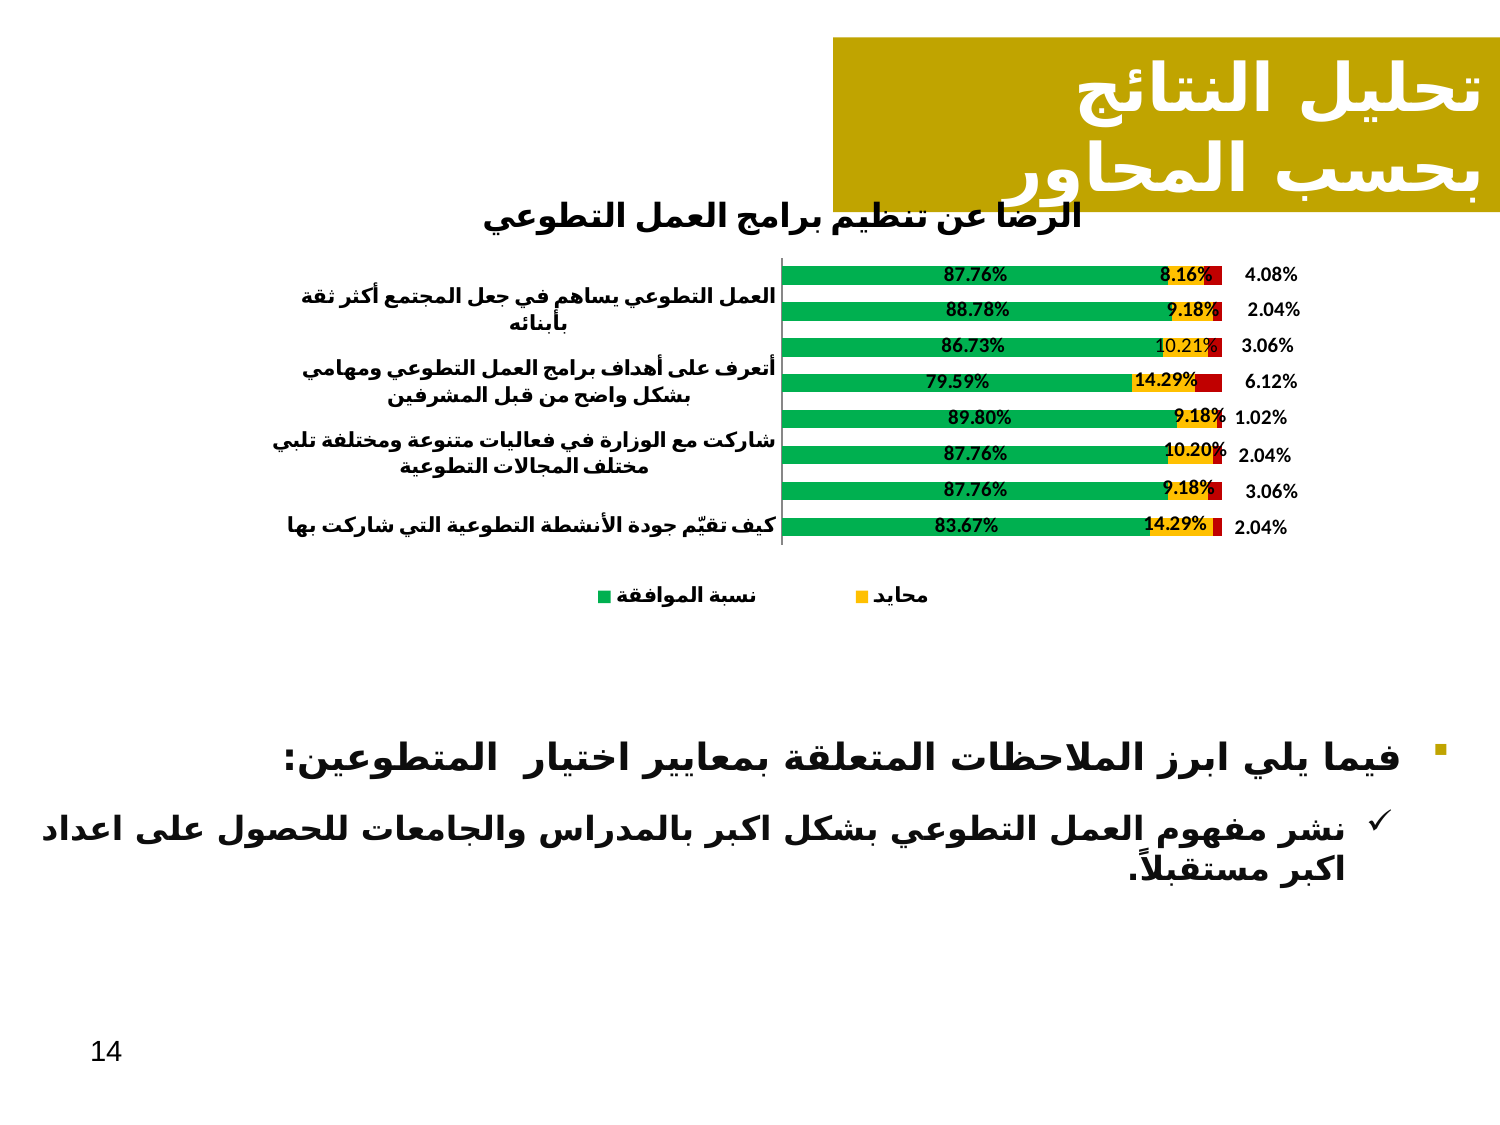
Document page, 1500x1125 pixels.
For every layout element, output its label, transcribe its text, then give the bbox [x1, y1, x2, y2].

text_box تحليل النتائج بحسب المحاور [833, 37, 1500, 213]
chart [249, 170, 1326, 618]
slide_number 14 [74, 1024, 426, 1103]
text_box فيما يلي ابرز الملاحظات المتعلقة بمعايير اختيار المتطوعين: نشر مفهوم العمل التطوعي بشكل اكبر بالمدراس والجامعات للحصول على اعداد اكبر مستقبلاً. [26, 725, 1465, 961]
